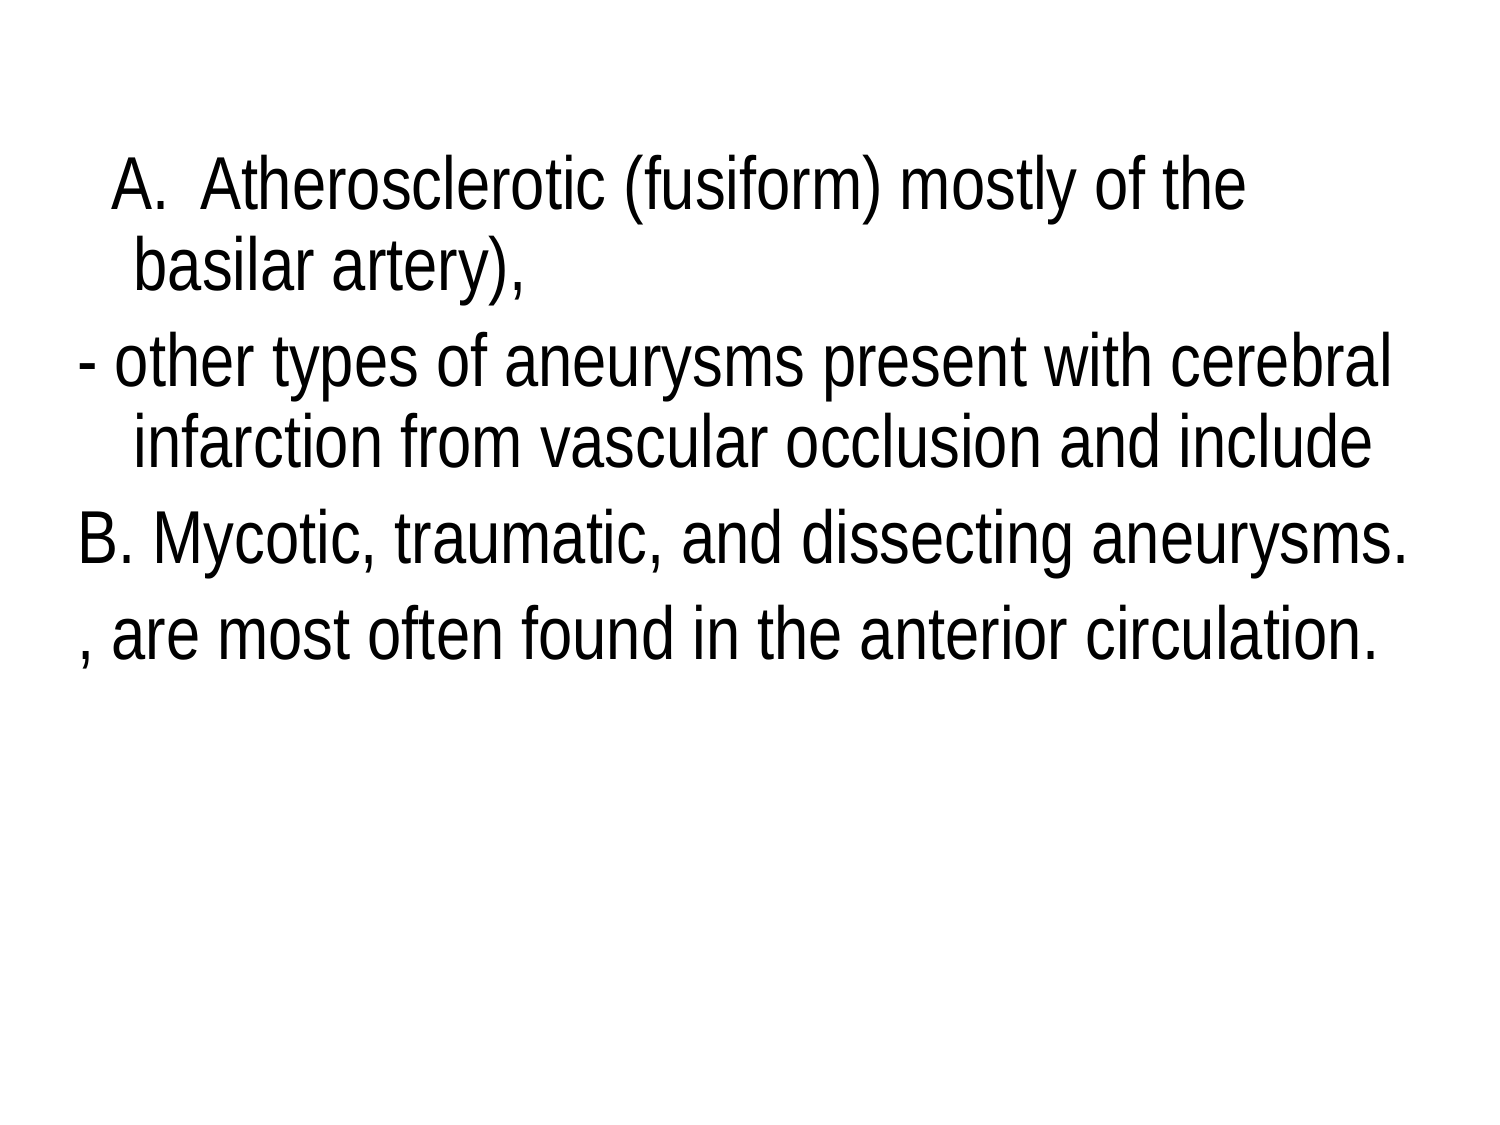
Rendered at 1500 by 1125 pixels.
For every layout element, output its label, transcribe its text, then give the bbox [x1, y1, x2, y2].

list A. Atherosclerotic (fusiform) mostly of the basilar artery), - other types of aneurysms present with cerebral infarction from vascular occlusion and include B. Mycotic, traumatic, and dissecting aneurysms. , are most often found in the anterior circulation. [62, 137, 1438, 1125]
